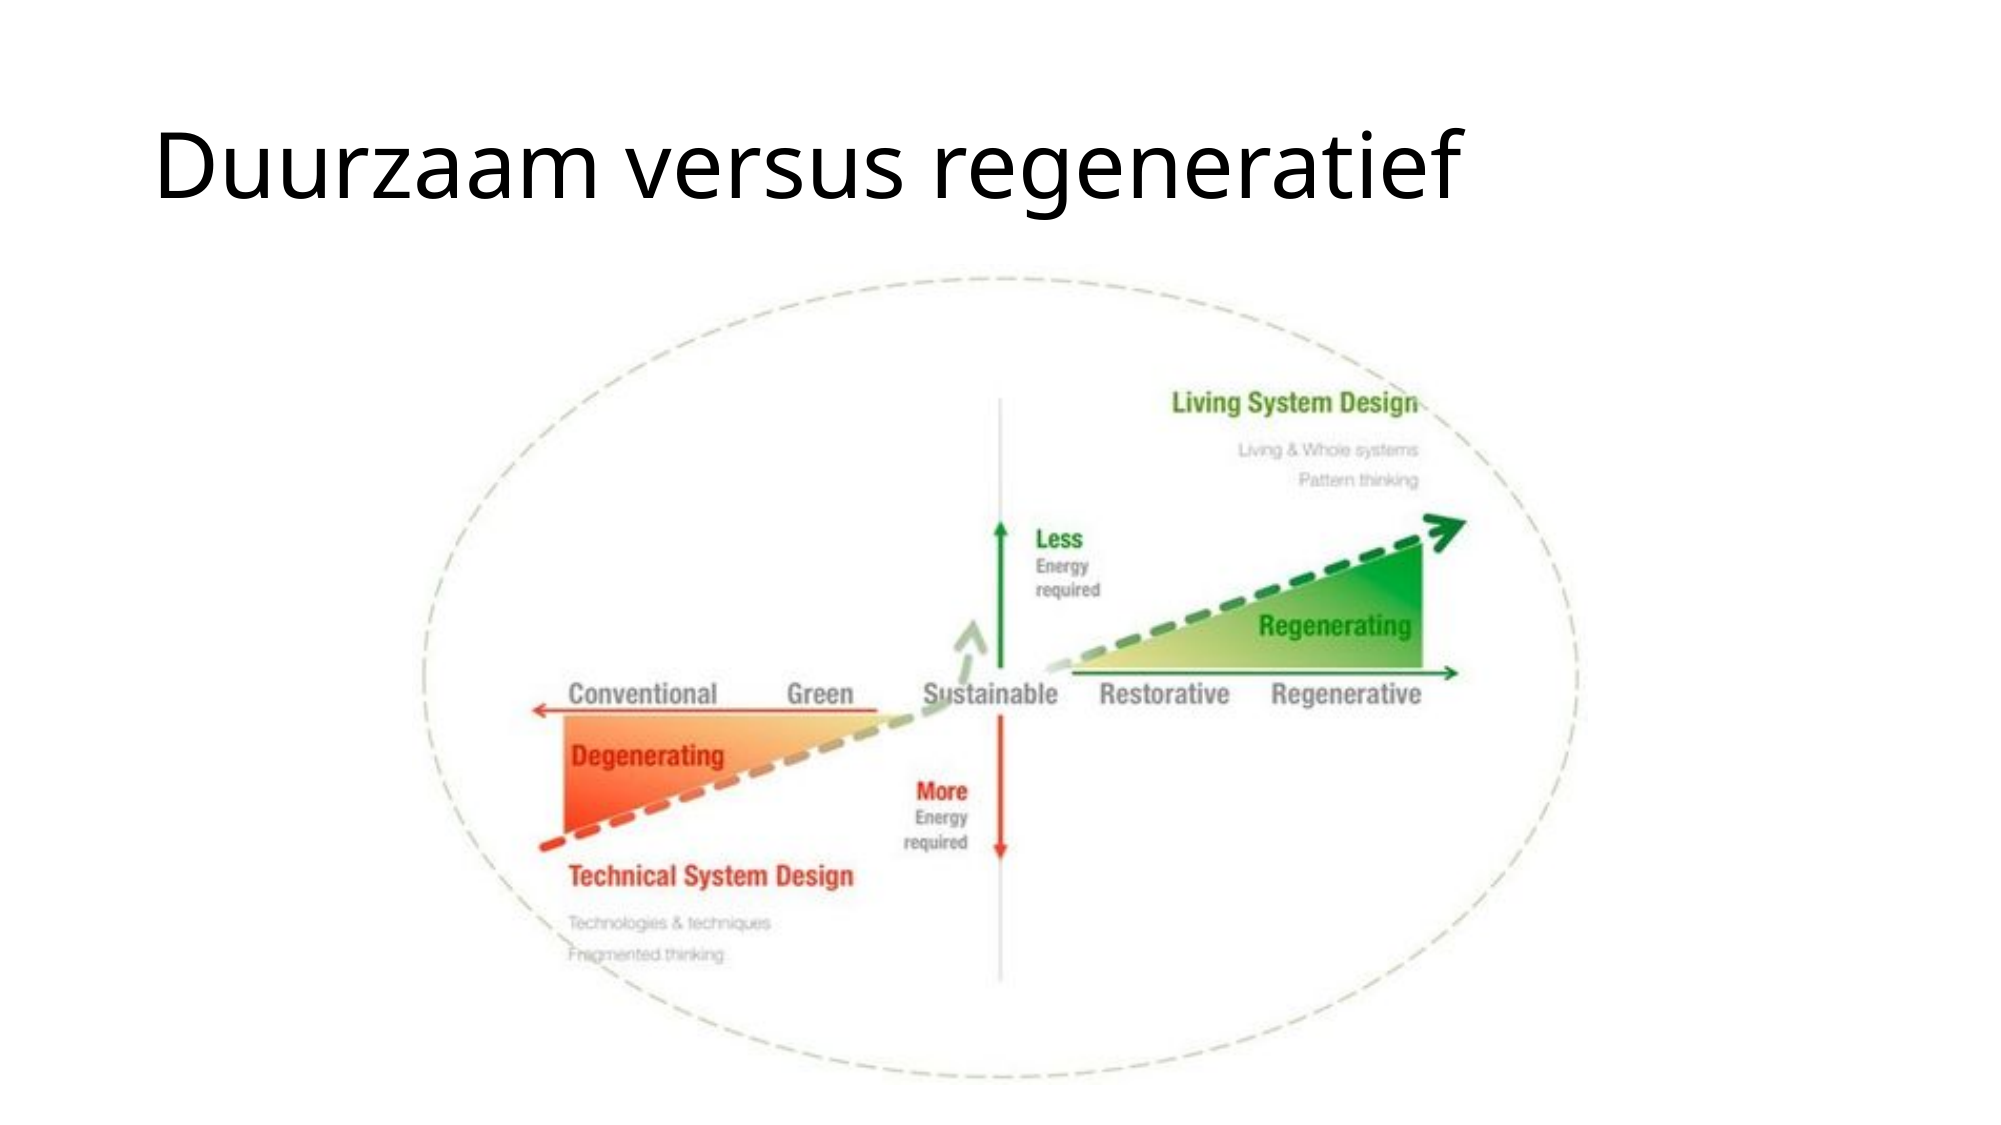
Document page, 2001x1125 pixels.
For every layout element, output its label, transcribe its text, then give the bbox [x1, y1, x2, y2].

picture [412, 264, 1588, 1085]
title Duurzaam versus regeneratief [137, 59, 1863, 278]
